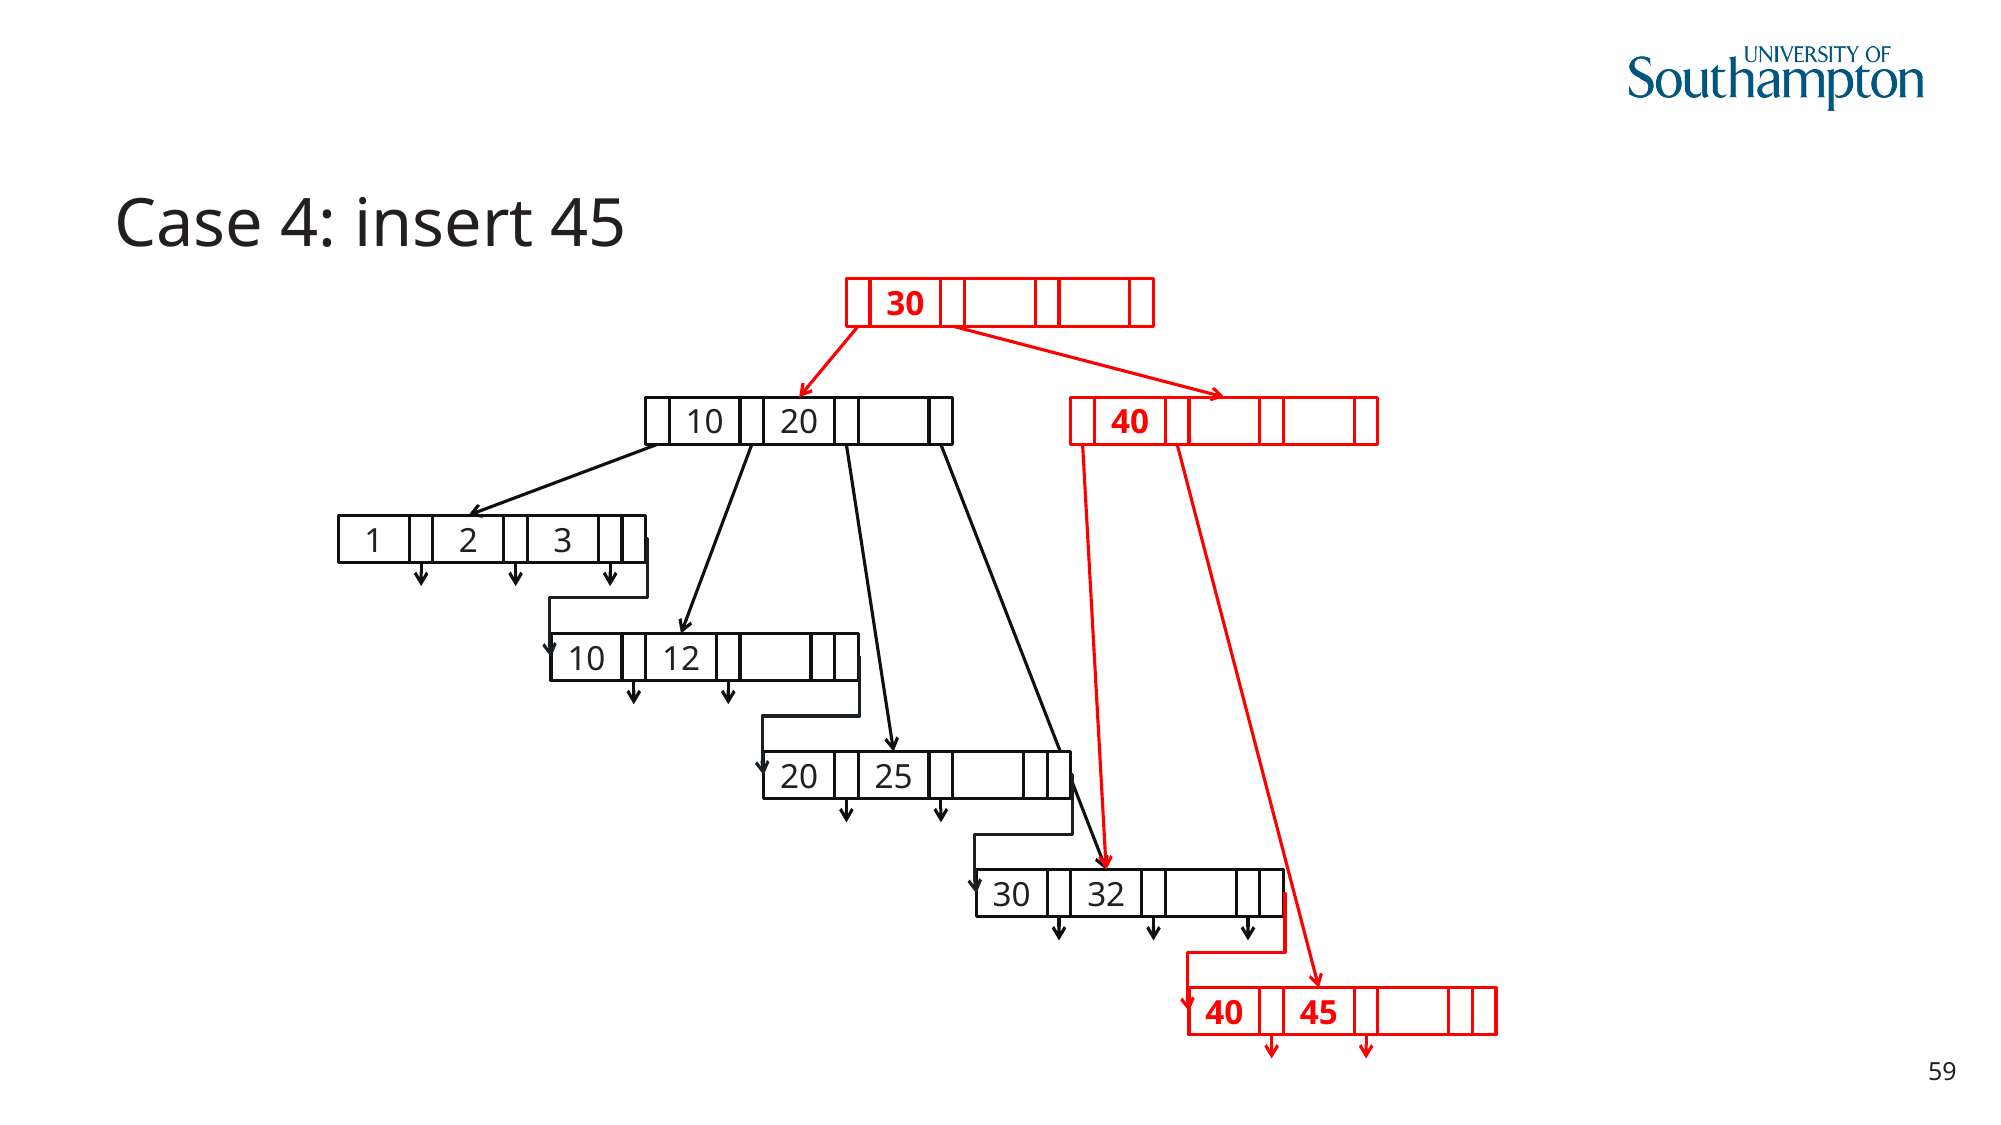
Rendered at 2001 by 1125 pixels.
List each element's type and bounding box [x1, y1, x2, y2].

picture [1869, 48, 1877, 60]
picture [1629, 71, 1648, 95]
picture [1629, 46, 1924, 111]
title [102, 113, 1898, 268]
text_box [338, 278, 1496, 1059]
